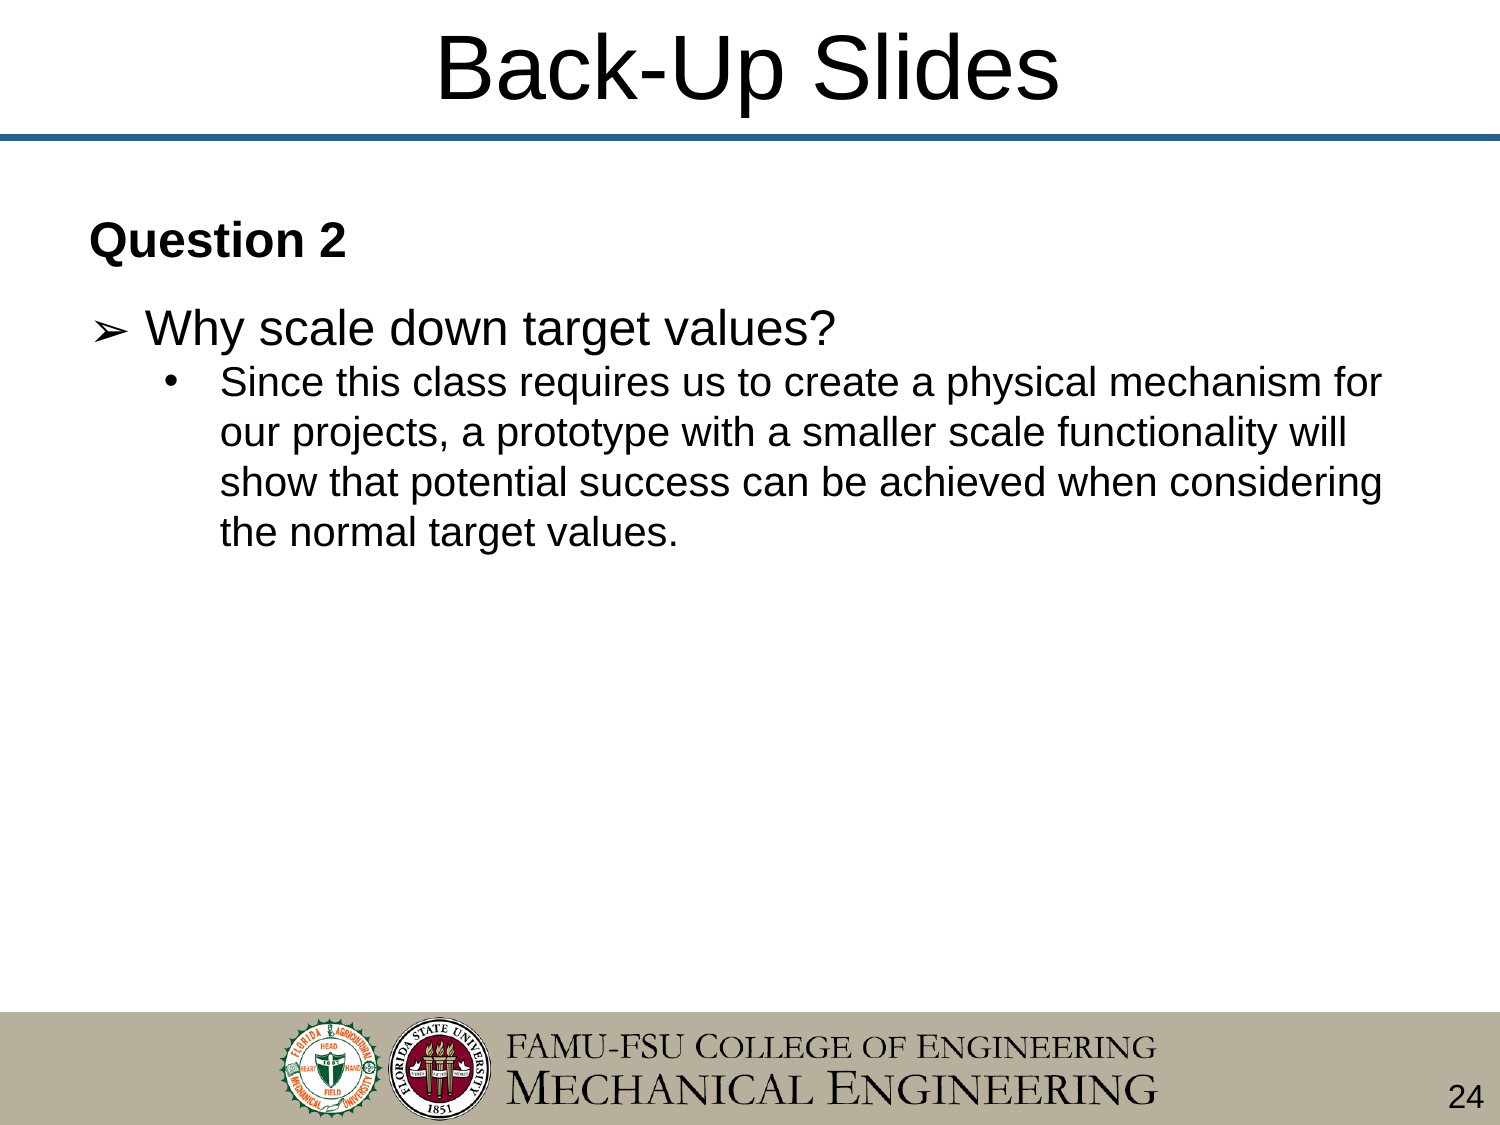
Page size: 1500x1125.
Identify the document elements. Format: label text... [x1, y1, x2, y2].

title Back-Up Slides [73, 0, 1424, 125]
picture [0, 1012, 1500, 1125]
list Question 2 [73, 174, 1425, 275]
list Why scale down target values? Since this class requires us to create a physical mechanism for our projects, a prototype with a smaller scale functionality will show that potential success can be achieved when considering the normal target values. [73, 287, 1425, 963]
